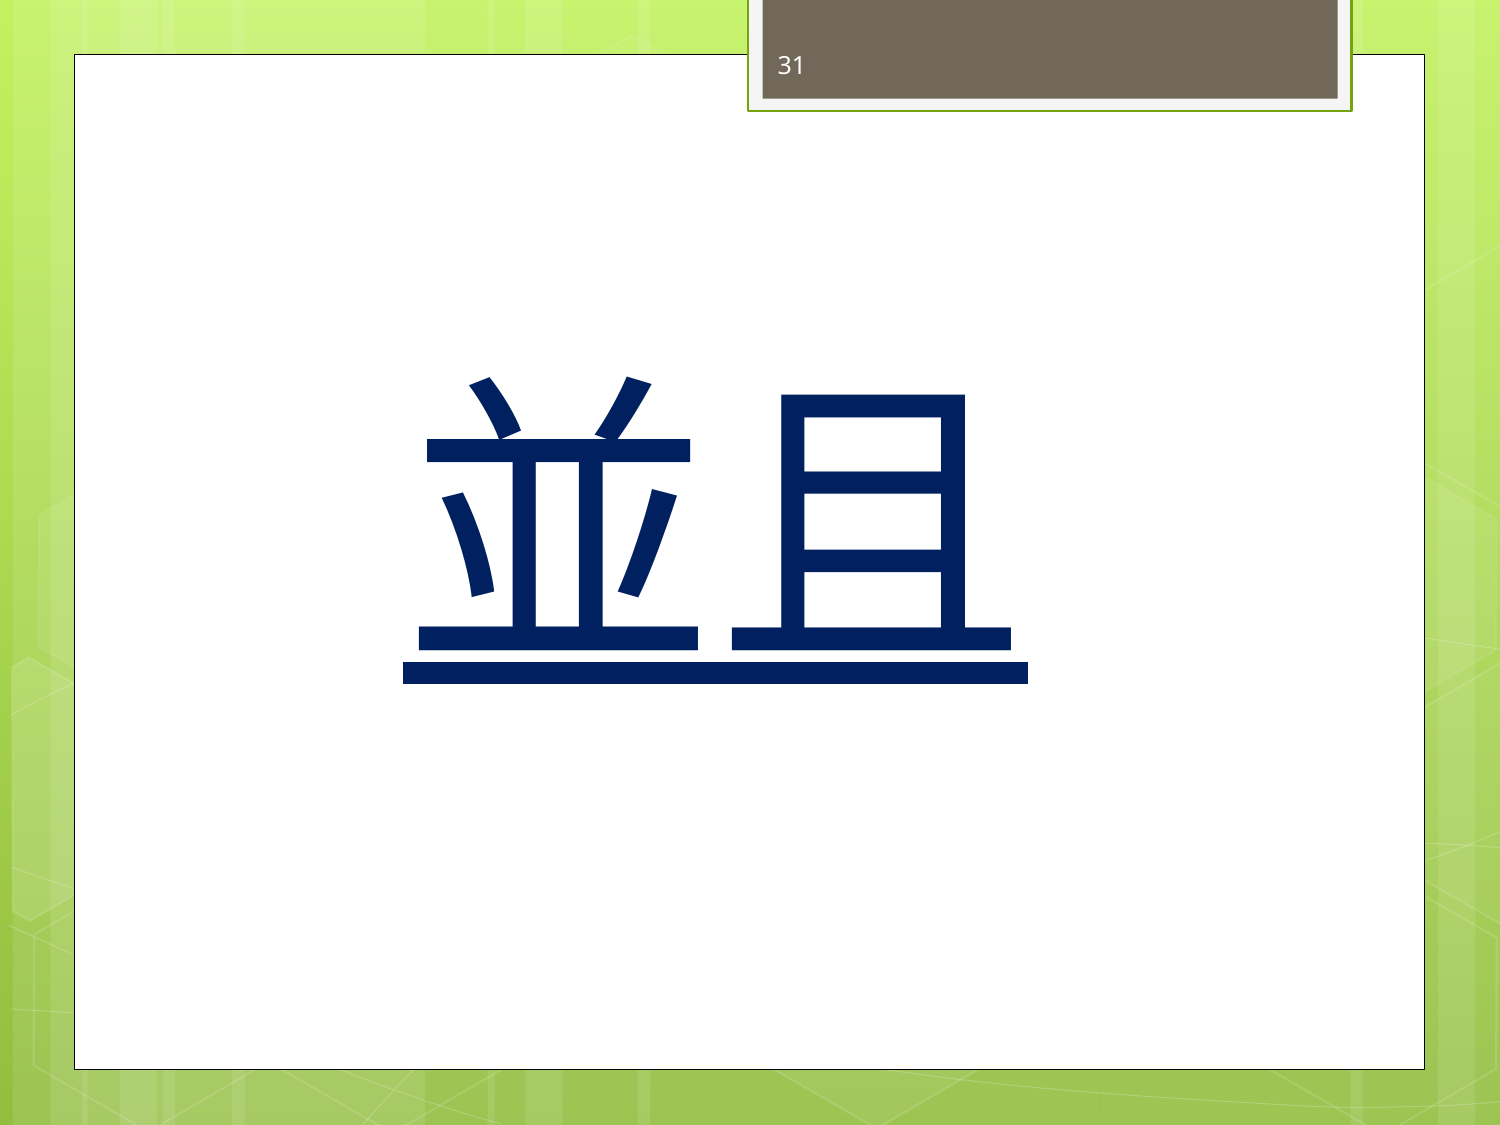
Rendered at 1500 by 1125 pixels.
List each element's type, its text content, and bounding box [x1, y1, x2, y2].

text_box 並且 [387, 319, 1099, 709]
slide_number 31 [762, 36, 982, 97]
